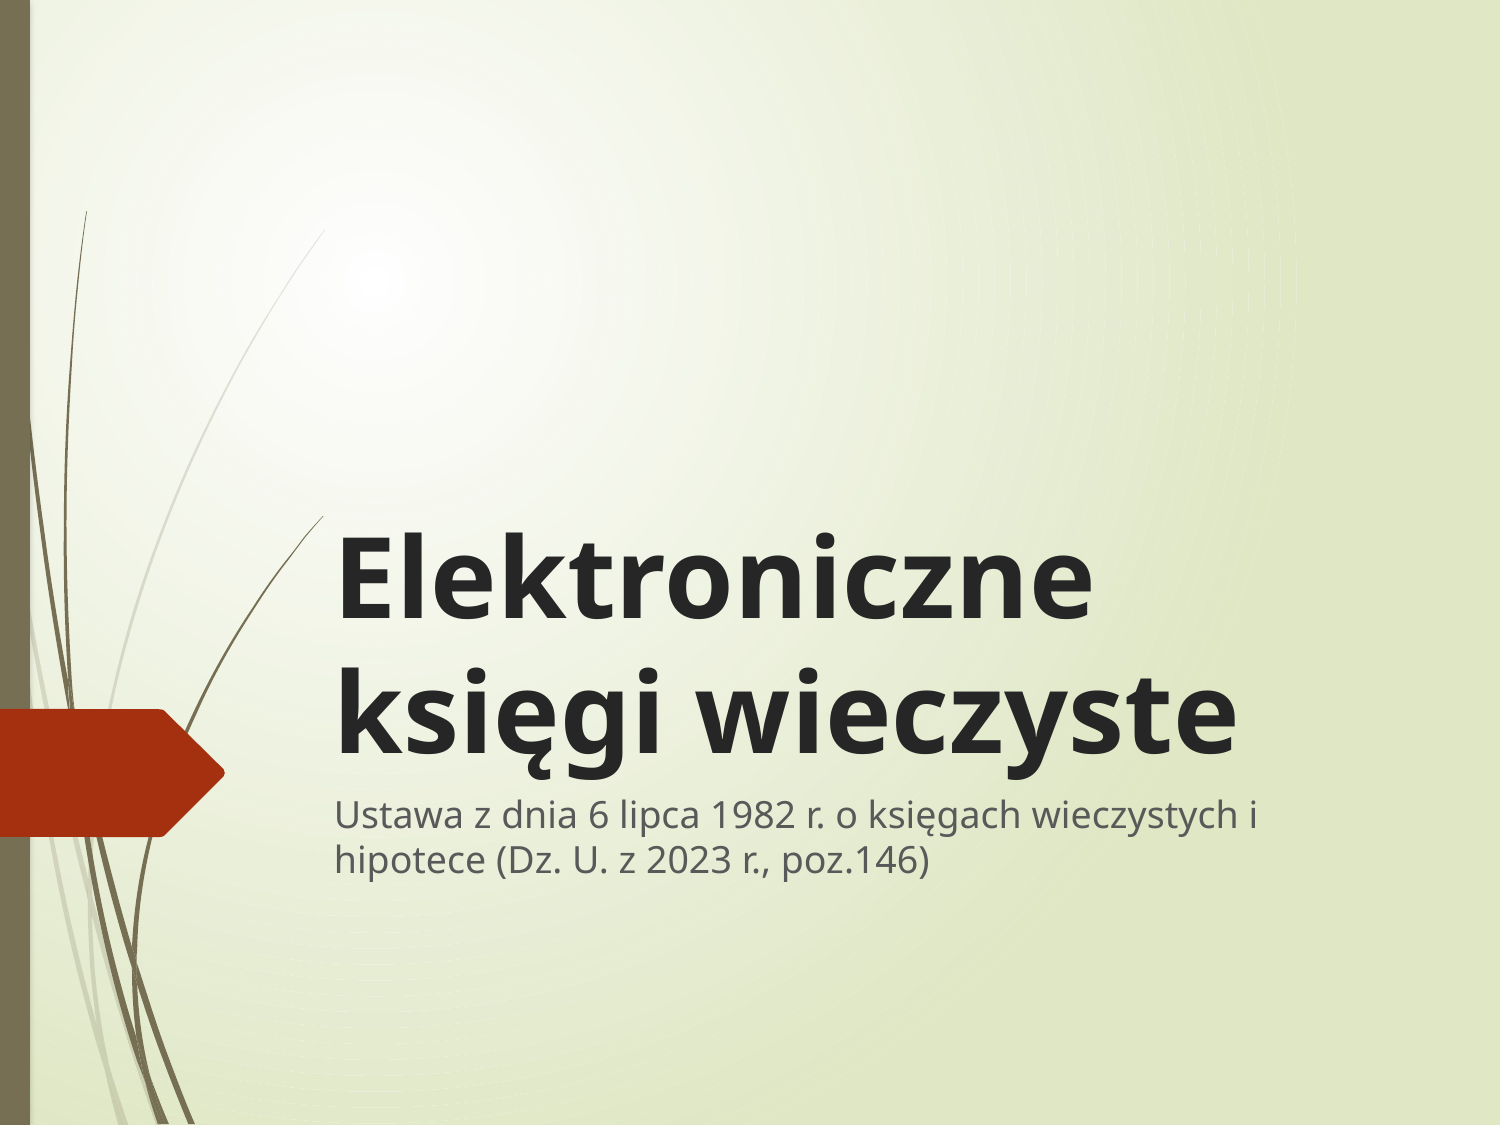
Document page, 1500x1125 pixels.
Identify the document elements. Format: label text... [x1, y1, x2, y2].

title Elektroniczne księgi wieczyste [318, 412, 1402, 783]
subtitle Ustawa z dnia 6 lipca 1982 r. o księgach wieczystych i hipotece (Dz. U. z 2023 r., poz.146) [318, 783, 1402, 969]
